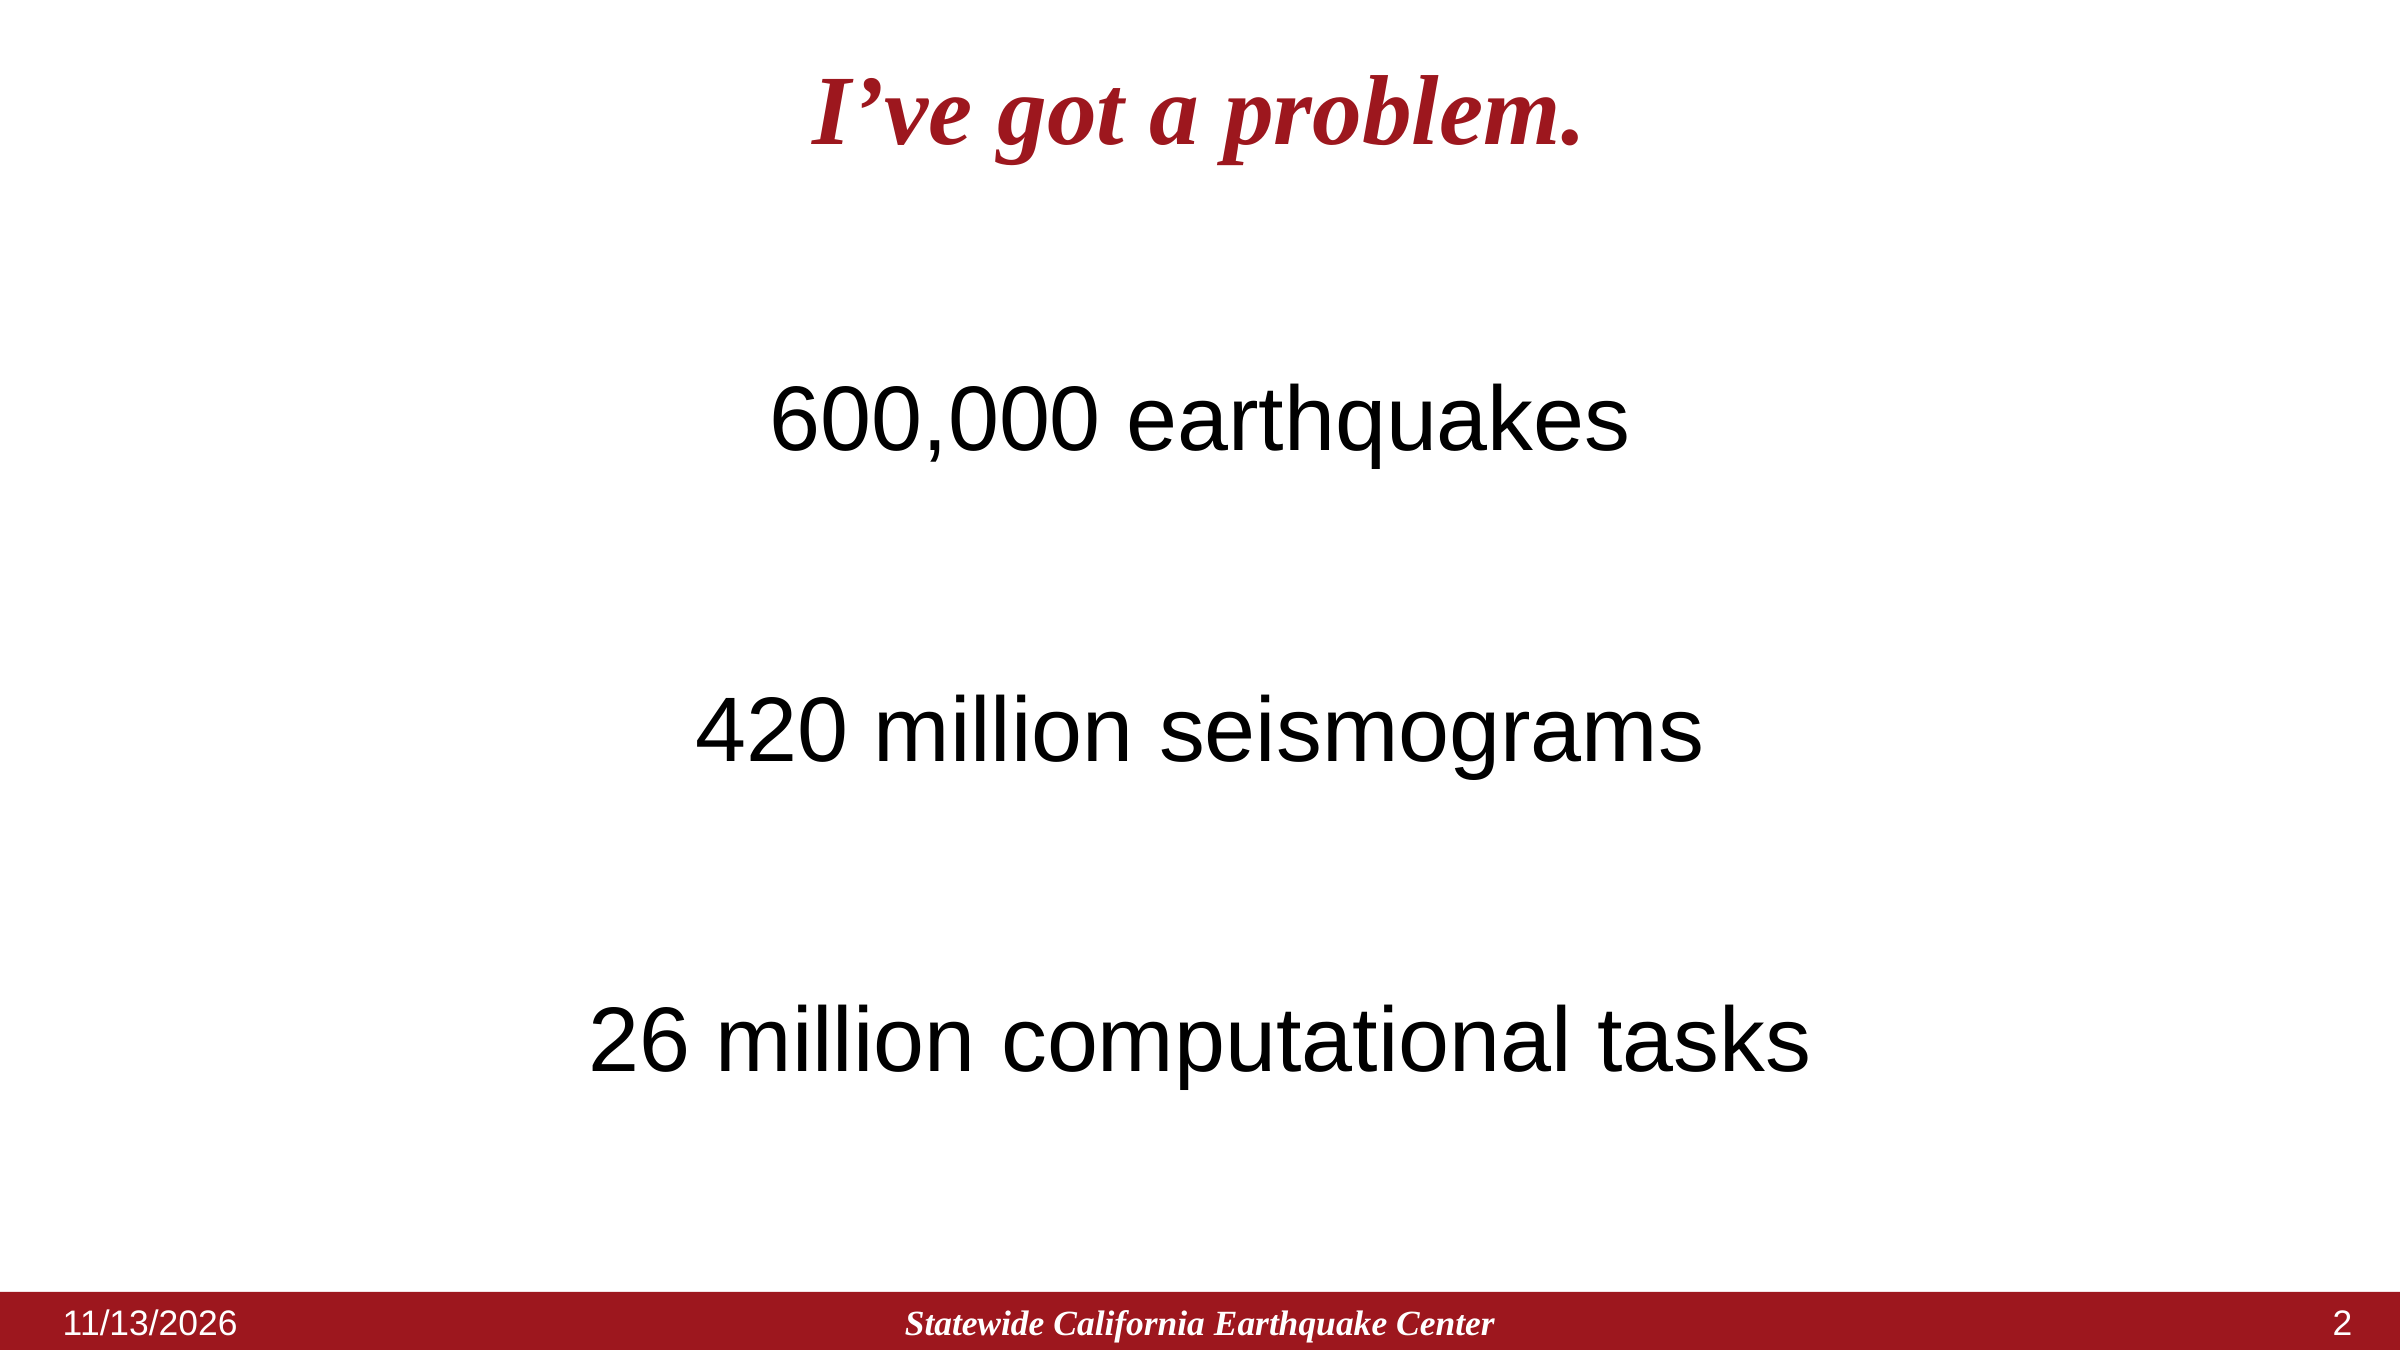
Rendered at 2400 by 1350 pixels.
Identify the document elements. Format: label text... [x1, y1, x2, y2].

title I’ve got a problem. [59, 50, 2341, 176]
list 600,000 earthquakes 420 million seismograms 26 million computational tasks [59, 195, 2341, 1260]
footer Statewide California Earthquake Center [794, 1285, 1606, 1350]
slide_number 1 [2145, 1303, 2371, 1339]
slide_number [44, 1303, 320, 1339]
